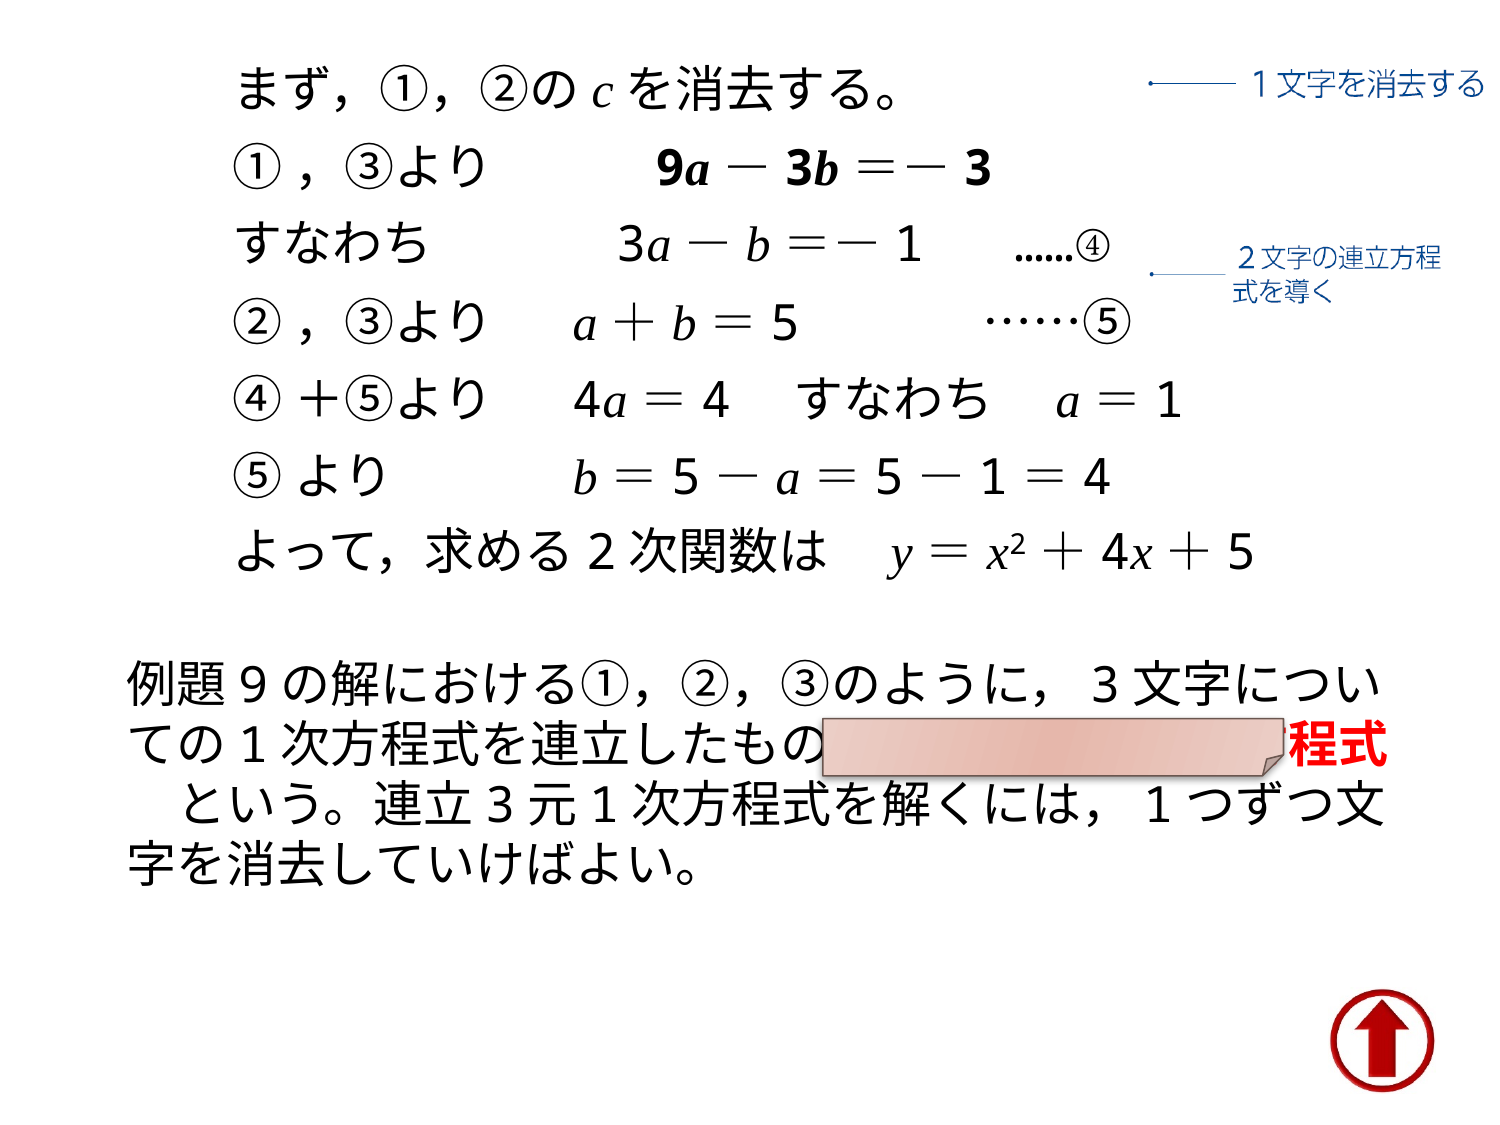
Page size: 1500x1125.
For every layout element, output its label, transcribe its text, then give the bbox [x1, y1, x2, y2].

text_box まず，①，②のcを消去する。 [217, 43, 1329, 120]
picture [1139, 65, 1495, 100]
text_box よって，求める2次関数は y＝x2＋4x＋5 [217, 505, 1329, 587]
picture [1147, 243, 1443, 306]
text_box ①，③より 9a－3b＝－3 [217, 120, 1329, 197]
picture [1328, 987, 1436, 1095]
text_box ⑤より b＝5－a＝5－1＝4 [217, 430, 1329, 505]
text_box [822, 717, 1285, 777]
text_box ②，③より a＋b＝5 ……⑤ [217, 276, 1329, 353]
text_box 例題9の解における①，②，③のように，3文字についての1次方程式を連立したものを 連立3元1次方程式 という。連立3元1次方程式を解くには，1つずつ文字を消去していけばよい。 [112, 645, 1412, 900]
text_box ④＋⑤より 4a＝4 すなわち a＝1 [217, 353, 1329, 430]
text_box すなわち 3a－b＝－1 ……④ [217, 197, 1329, 276]
